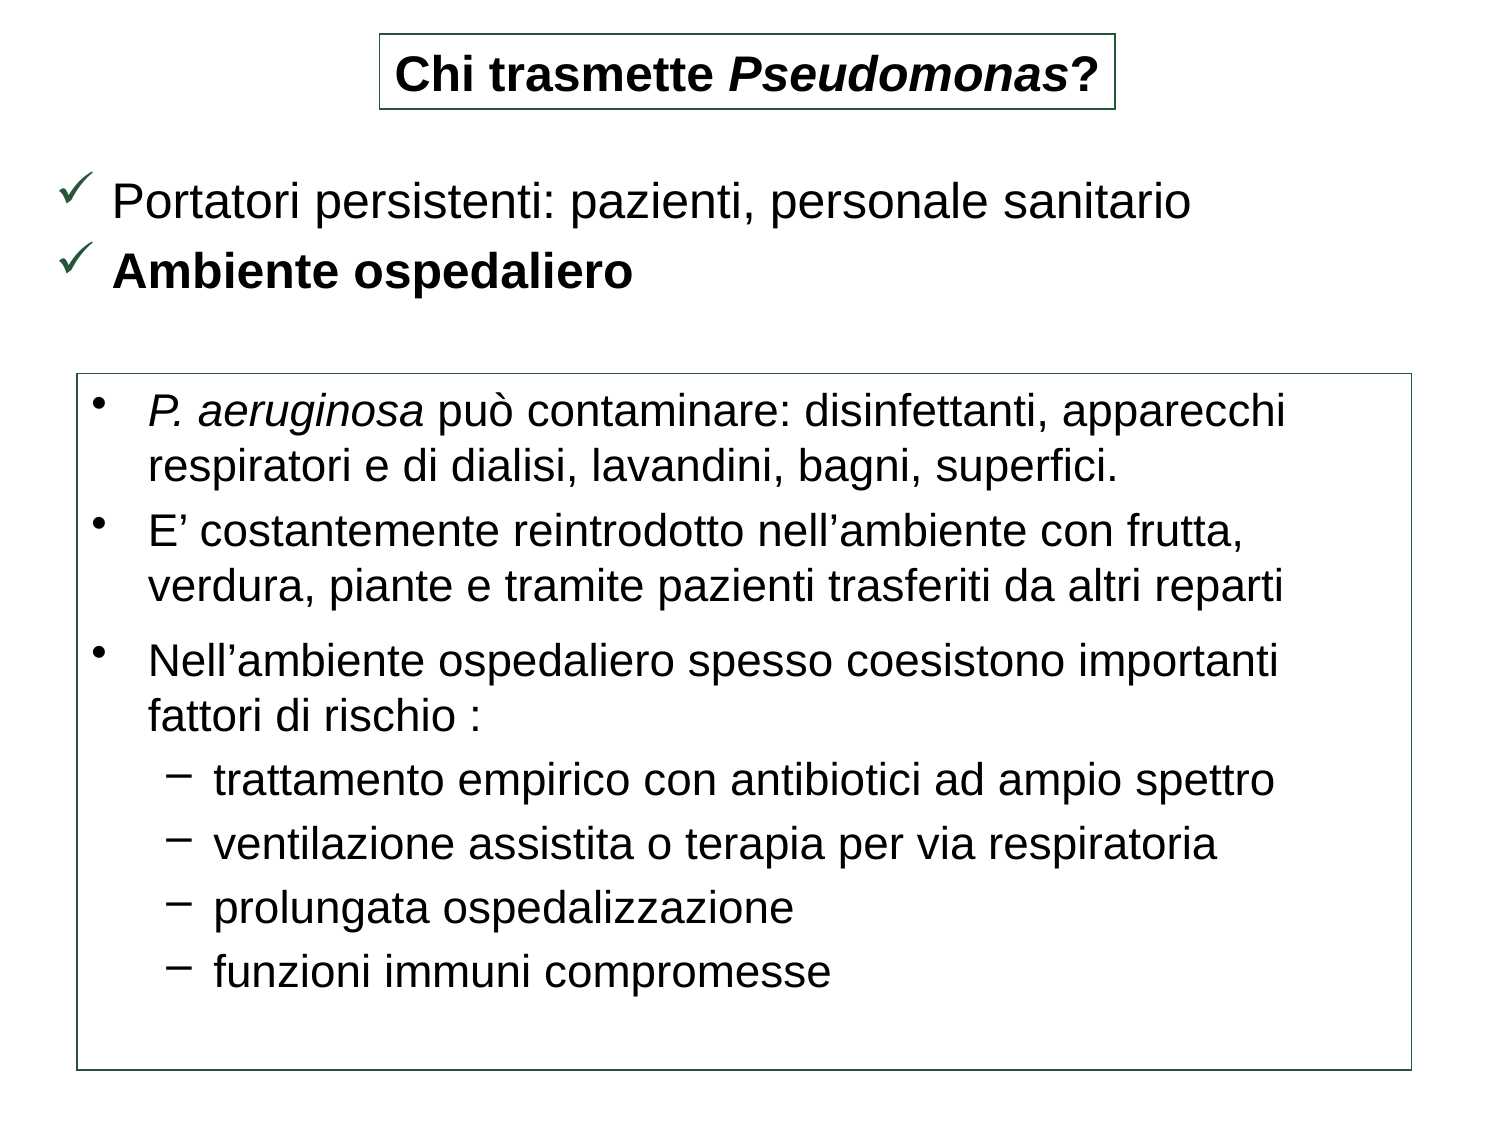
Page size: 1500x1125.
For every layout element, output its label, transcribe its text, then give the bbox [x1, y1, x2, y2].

text_box Chi trasmette Pseudomonas? [379, 34, 1115, 109]
text_box Portatori persistenti: pazienti, personale sanitario Ambiente ospedaliero [40, 160, 1500, 457]
text_box P. aeruginosa può contaminare: disinfettanti, apparecchi respiratori e di dialisi, lavandini, bagni, superfici. E’ costantemente reintrodotto nell’ambiente con frutta, verdura, piante e tramite pazienti trasferiti da altri reparti Nell’ambiente ospedaliero spesso coesistono importanti fattori di rischio : trattamento empirico con antibiotici ad ampio spettro ventilazione assistita o terapia per via respiratoria prolungata ospedalizzazione funzioni immuni compromesse [76, 373, 1412, 1071]
